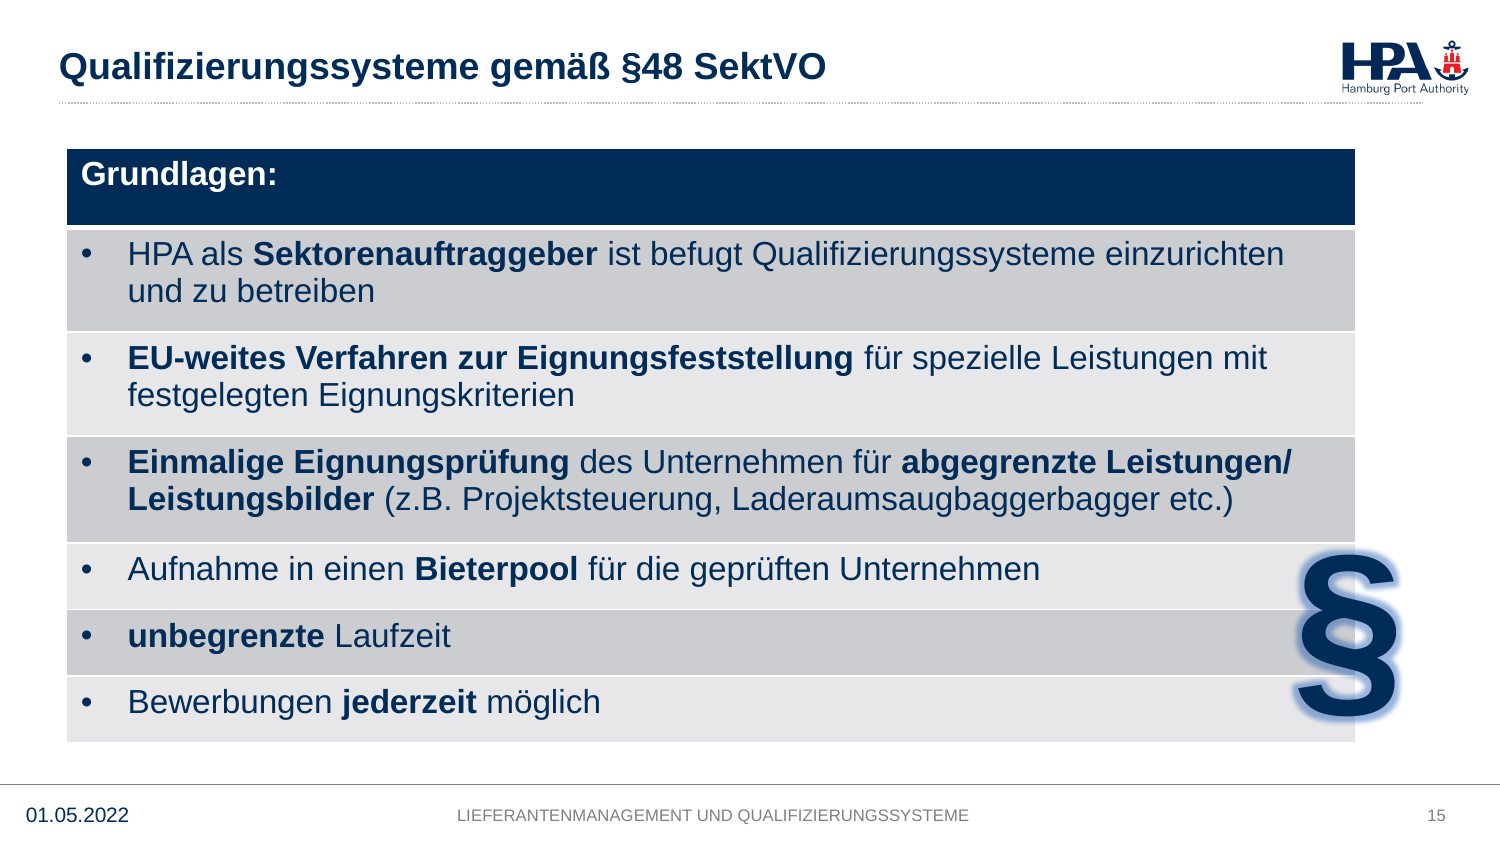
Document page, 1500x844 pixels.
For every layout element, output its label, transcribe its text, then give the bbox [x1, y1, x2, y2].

table_cell HPA als Sektorenauftraggeber ist befugt Qualifizierungssysteme einzurichten und zu betreiben [67, 230, 1355, 331]
table_cell Einmalige Eignungsprüfung des Unternehmen für abgegrenzte Leistungen/ Leistungsbilder (z.B. Projektsteuerung, Laderaumsaugbaggerbagger etc.) [67, 437, 1355, 542]
table_cell Bewerbungen jederzeit möglich [67, 677, 1269, 742]
table_cell EU-weites Verfahren zur Eignungsfeststellung für spezielle Leistungen mit festgelegten Eignungskriterien [67, 333, 1355, 435]
title Qualifizierungssysteme gemäß §48 SektVO [58, 41, 1421, 102]
text_box § [1277, 486, 1420, 742]
table_cell Aufnahme in einen Bieterpool für die geprüften Unternehmen [67, 544, 1269, 609]
slide_number 15 [1416, 785, 1498, 844]
table_cell unbegrenzte Laufzeit [67, 610, 1269, 675]
table_header Grundlagen: [67, 149, 1355, 225]
